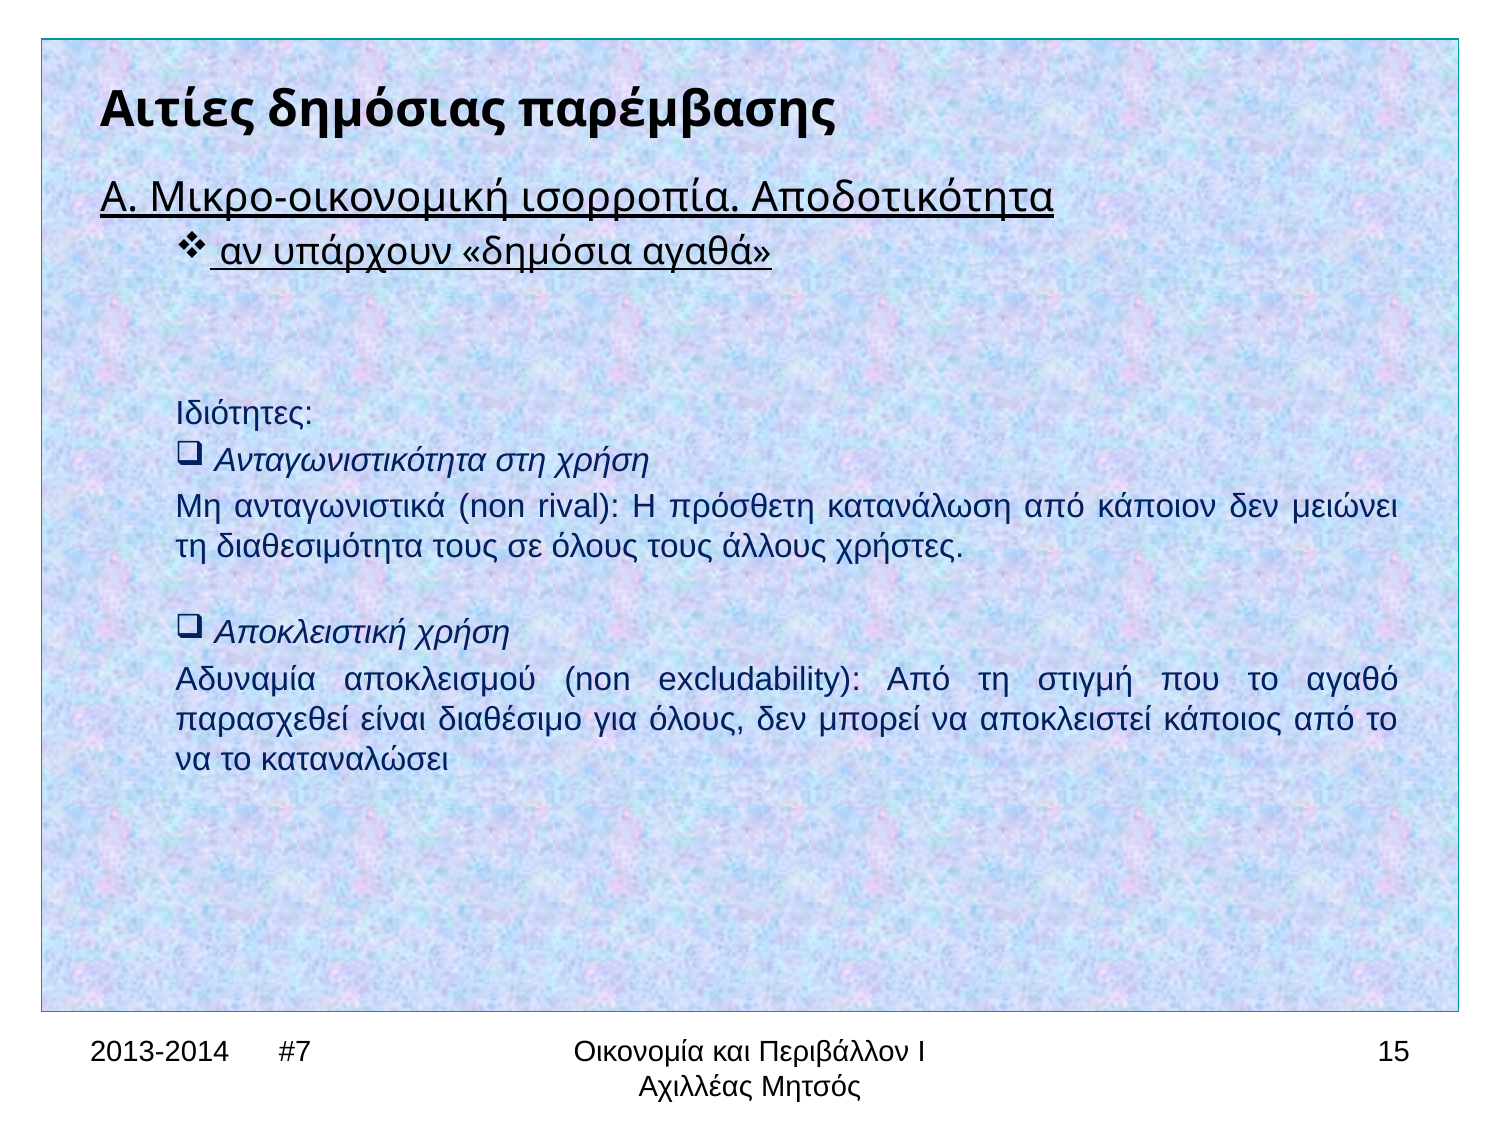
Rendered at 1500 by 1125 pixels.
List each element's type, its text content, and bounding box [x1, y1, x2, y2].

slide_number 2013-2014 #7 [74, 1024, 426, 1103]
slide_number 15 [1074, 1024, 1426, 1103]
subtitle Αιτίες δημόσιας παρέμβασης Α. Μικρο-οικονομική ισορροπία. Αποδοτικότητα αν υπάρχουν «δημόσια αγαθά» Ιδιότητες: Ανταγωνιστικότητα στη χρήση Μη ανταγωνιστικά (non rival): Η πρόσθετη κατανάλωση από κάποιον δεν μειώνει τη διαθεσιμότητα τους σε όλους τους άλλους χρήστες. Αποκλειστική χρήση Αδυναμία αποκλεισμού (non excludability): Από τη στιγμή που το αγαθό παρασχεθεί είναι διαθέσιμο για όλους, δεν μπορεί να αποκλειστεί κάποιος από το να το καταναλώσει [41, 38, 1459, 1012]
footer Οικονομία και Περιβάλλον Ι Αχιλλέας Μητσός [512, 1024, 988, 1103]
